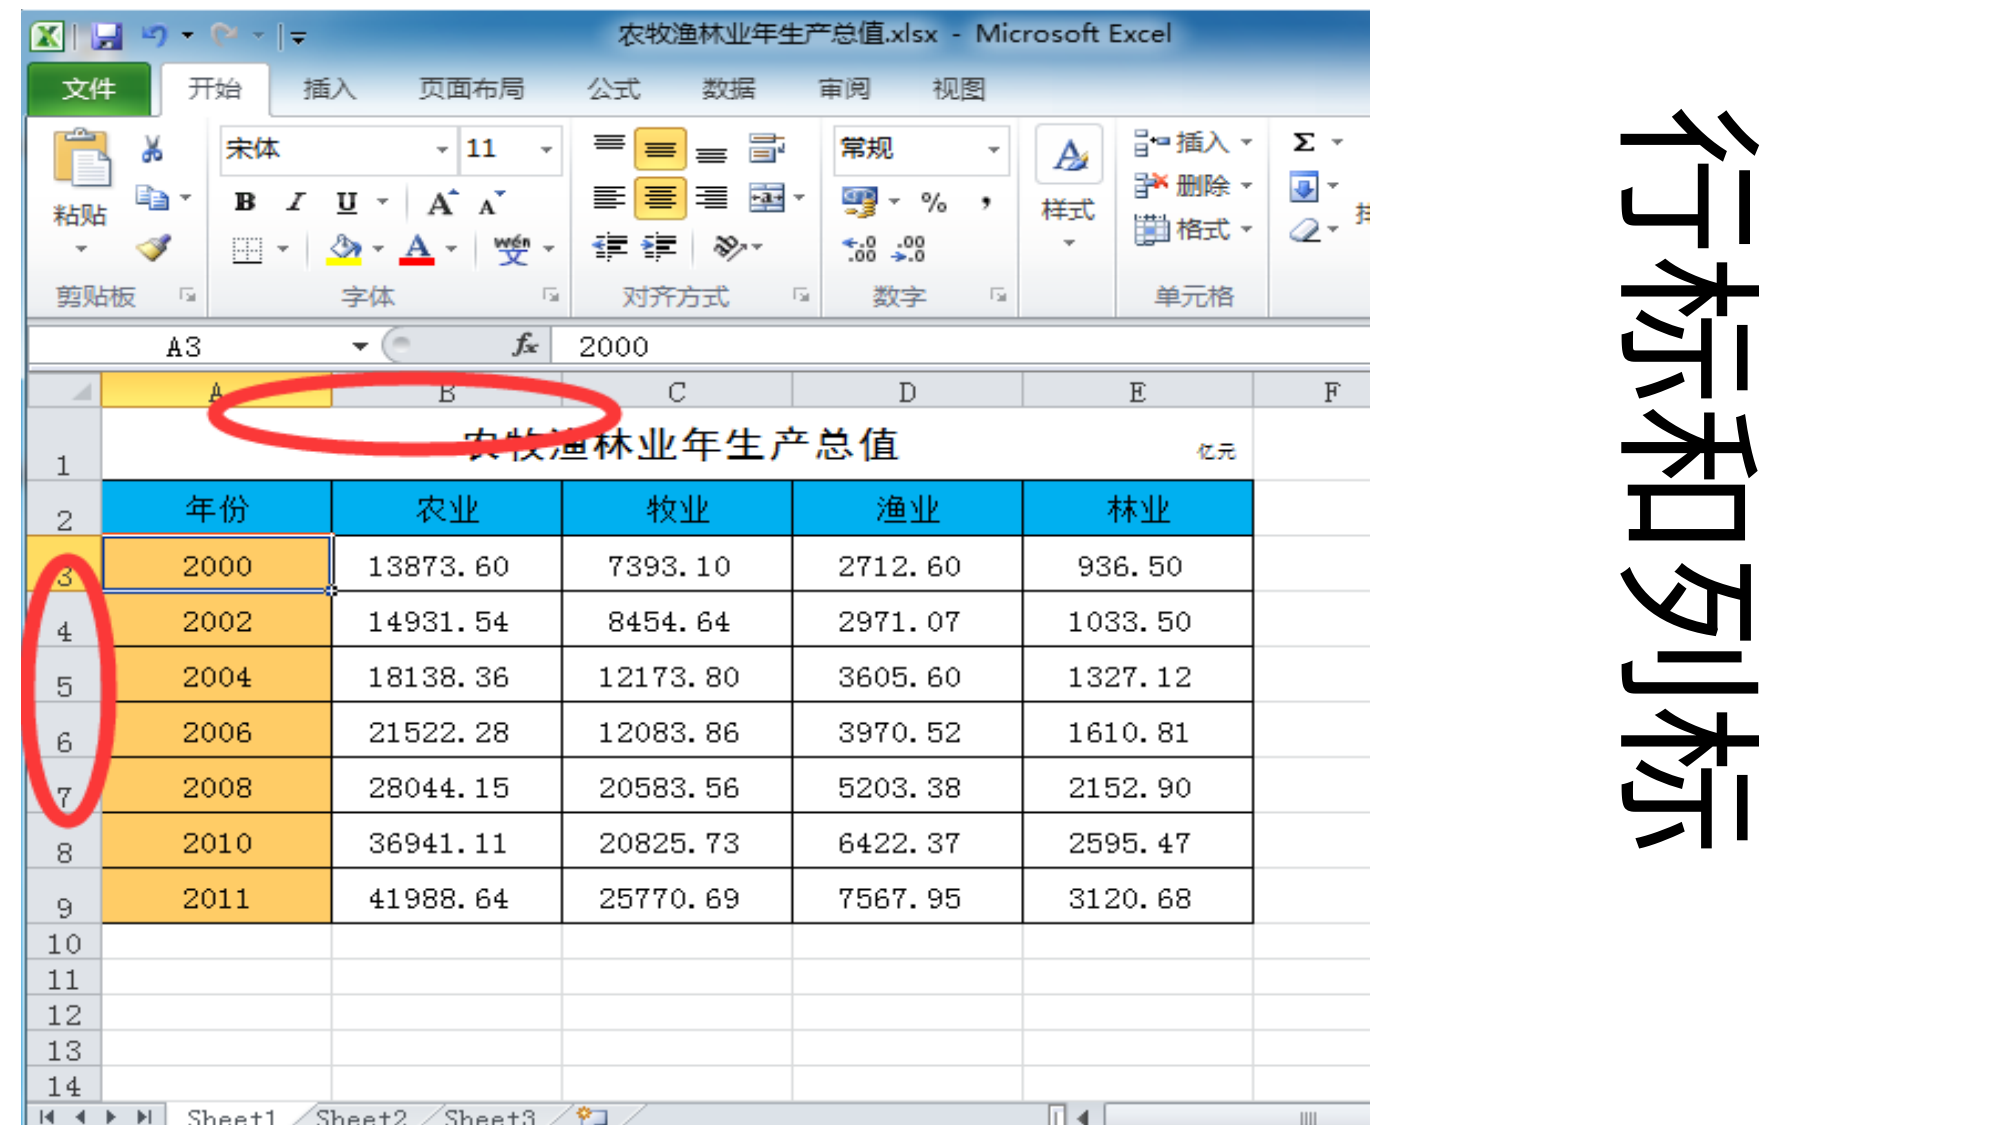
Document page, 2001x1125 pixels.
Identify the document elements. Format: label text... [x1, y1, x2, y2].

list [20, 9, 1370, 1125]
text_box 行标和列标 [1578, 90, 1791, 977]
